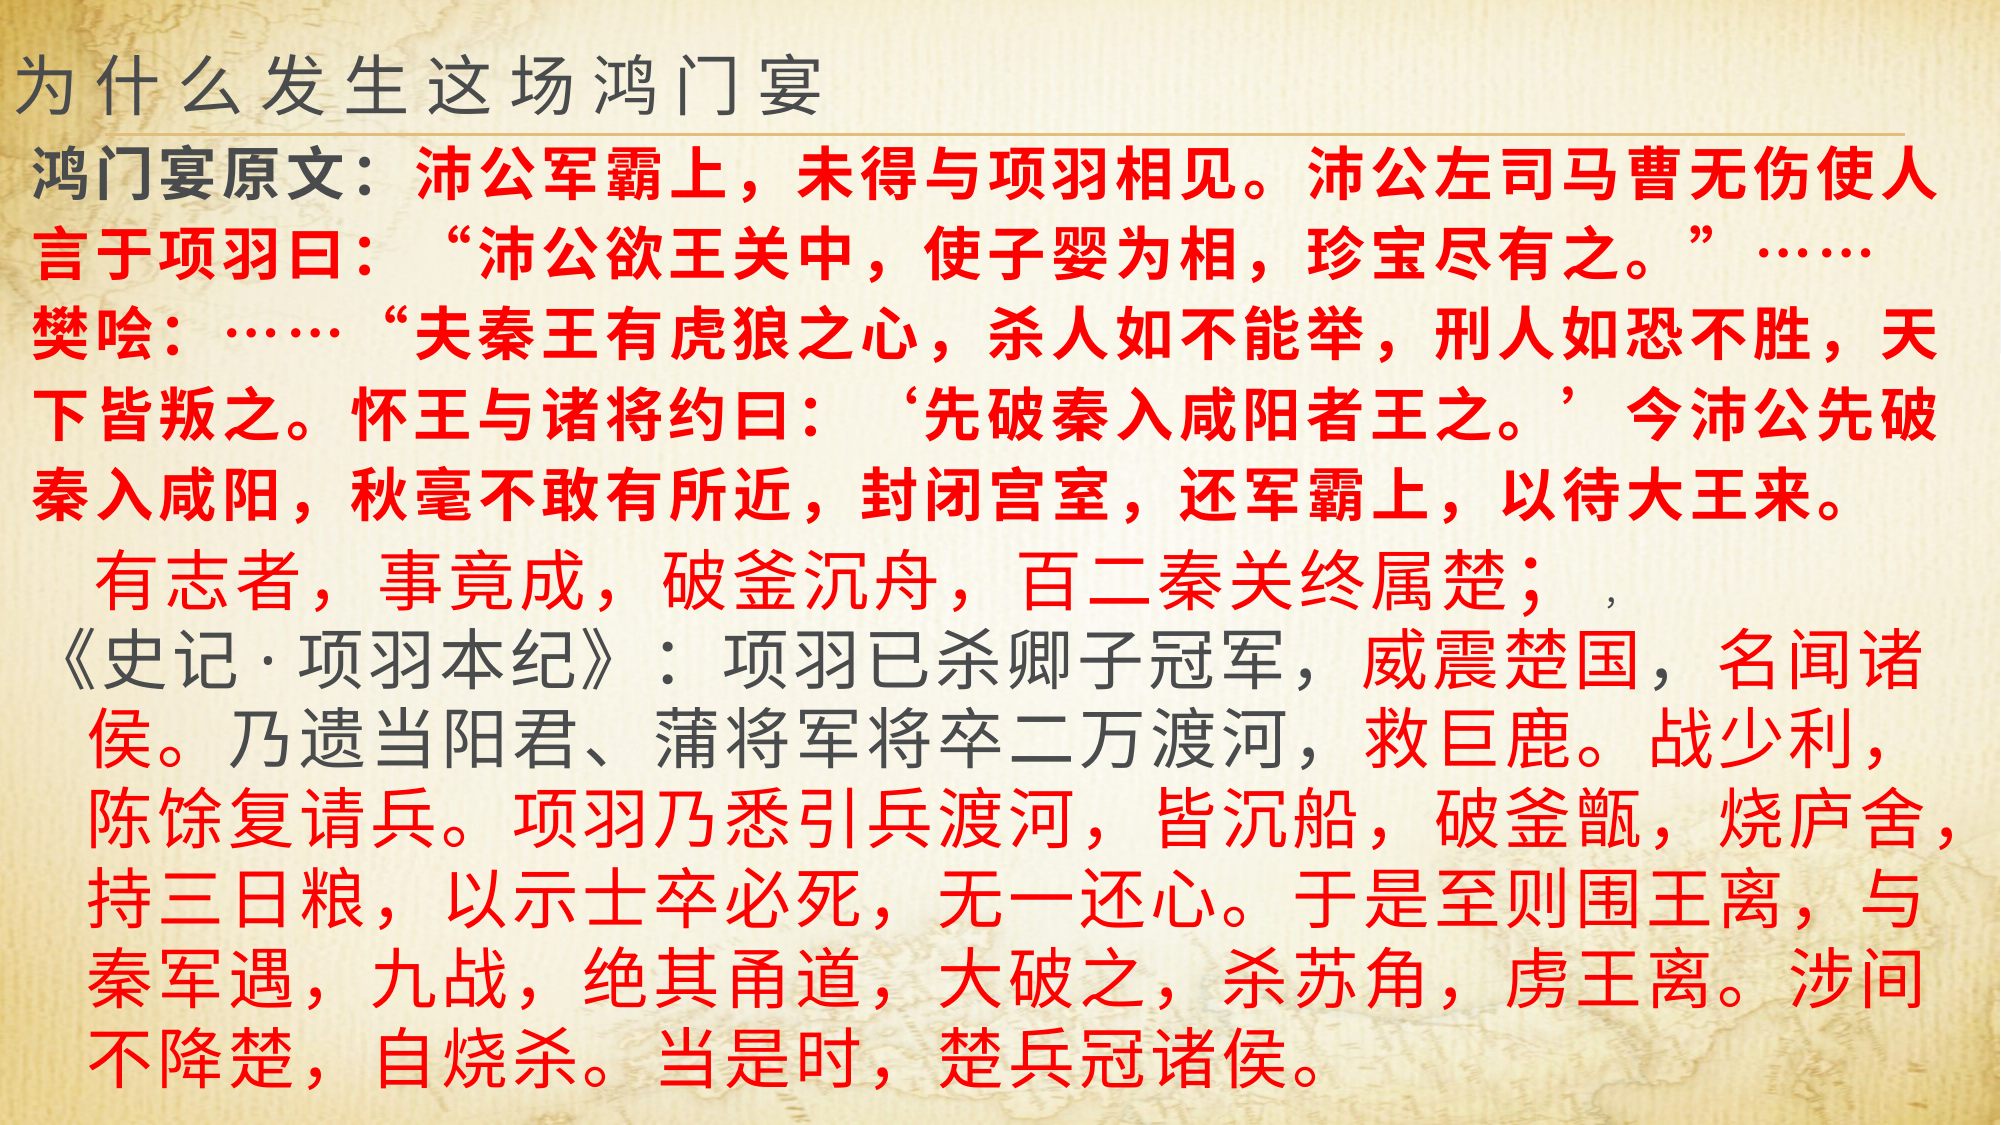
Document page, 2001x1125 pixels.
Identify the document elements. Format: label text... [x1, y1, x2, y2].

list 有志者，事竟成，破釜沉舟，百二秦关终属楚； ， [93, 503, 1882, 643]
list 《史记·项羽本纪》：项羽已杀卿子冠军，威震楚国，名闻诸侯。乃遗当阳君、蒲将军将卒二万渡河，救巨鹿。战少利，陈馀复请兵。项羽乃悉引兵渡河，皆沉船，破釜甑，烧庐舍，持三日粮，以示士卒必死，无一还心。于是至则围王离，与秦军遇，九战，绝其甬道，大破之，杀苏角，虏王离。涉间不降楚，自烧杀。当是时，楚兵冠诸侯。 [30, 617, 1970, 1070]
title 为什么发生这场鸿门宴 [11, 43, 1764, 203]
picture [0, 0, 2001, 1125]
subtitle 鸿门宴原文：沛公军霸上，未得与项羽相见。沛公左司马曹无伤使人言于项羽曰：“沛公欲王关中，使子婴为相，珍宝尽有之。”…… 樊哙：……“夫秦王有虎狼之心，杀人如不能举，刑人如恐不胜，天下皆叛之。怀王与诸将约曰：‘先破秦入咸阳者王之。’今沛公先破秦入咸阳，秋毫不敢有所近，封闭宫室，还军霸上，以待大王来。 [31, 127, 1970, 280]
